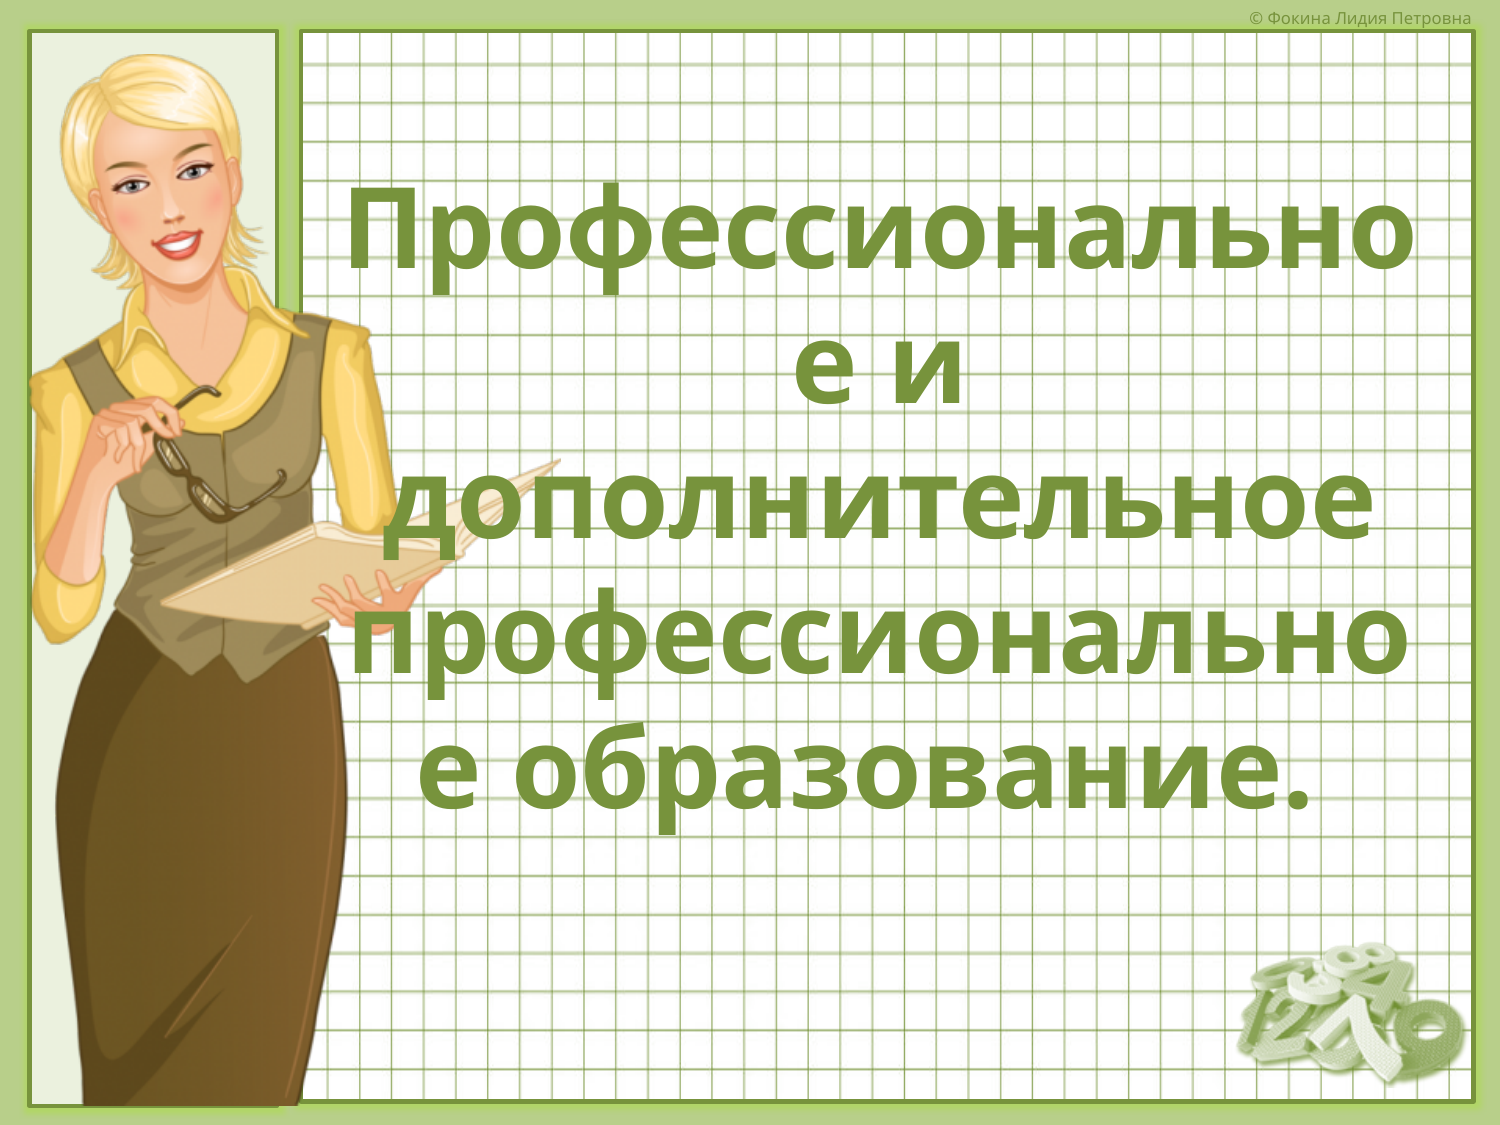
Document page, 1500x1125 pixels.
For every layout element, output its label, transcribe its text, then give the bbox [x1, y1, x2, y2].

picture [29, 54, 561, 1106]
text_box Профессиональное и дополнительное профессиональное образование. [301, 148, 1459, 839]
